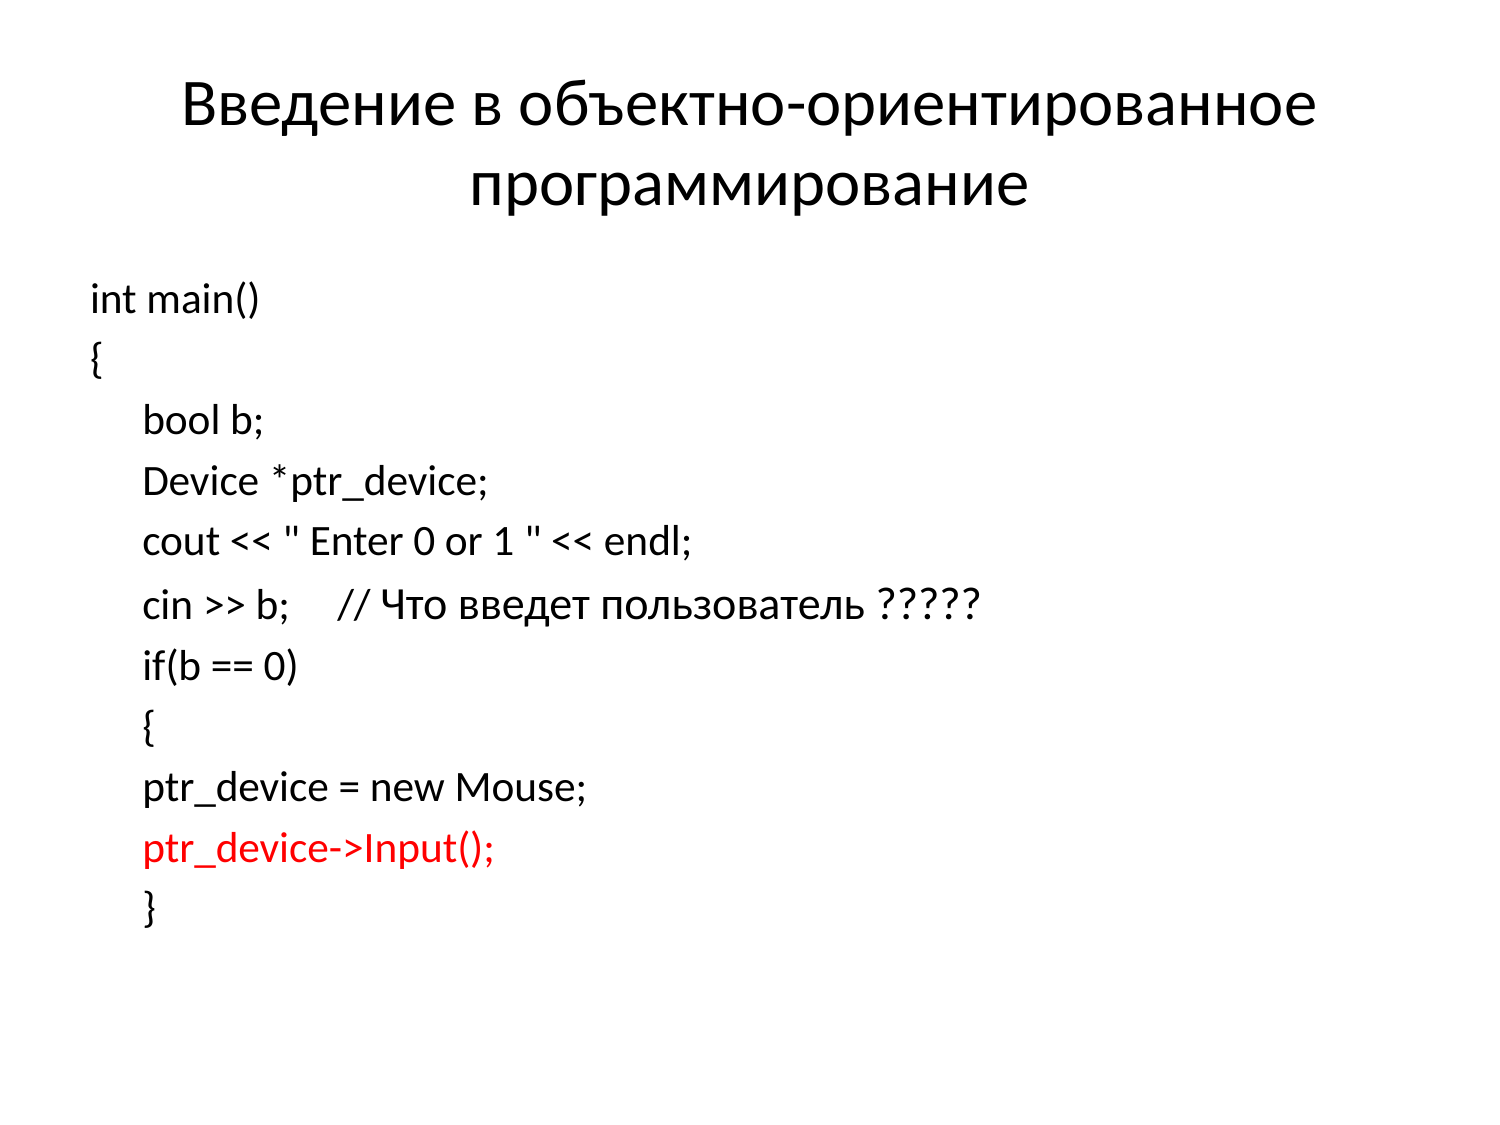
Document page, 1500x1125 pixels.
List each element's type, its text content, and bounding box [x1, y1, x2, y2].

list int main() { bool b; Device *ptr_device; cout << " Enter 0 or 1 " << endl; cin >> b; // Что введет пользователь ????? if(b == 0) { ptr_device = new Mouse; ptr_device->Input(); } [75, 262, 1425, 1005]
title Введение в объектно-ориентированное программирование [75, 45, 1425, 233]
